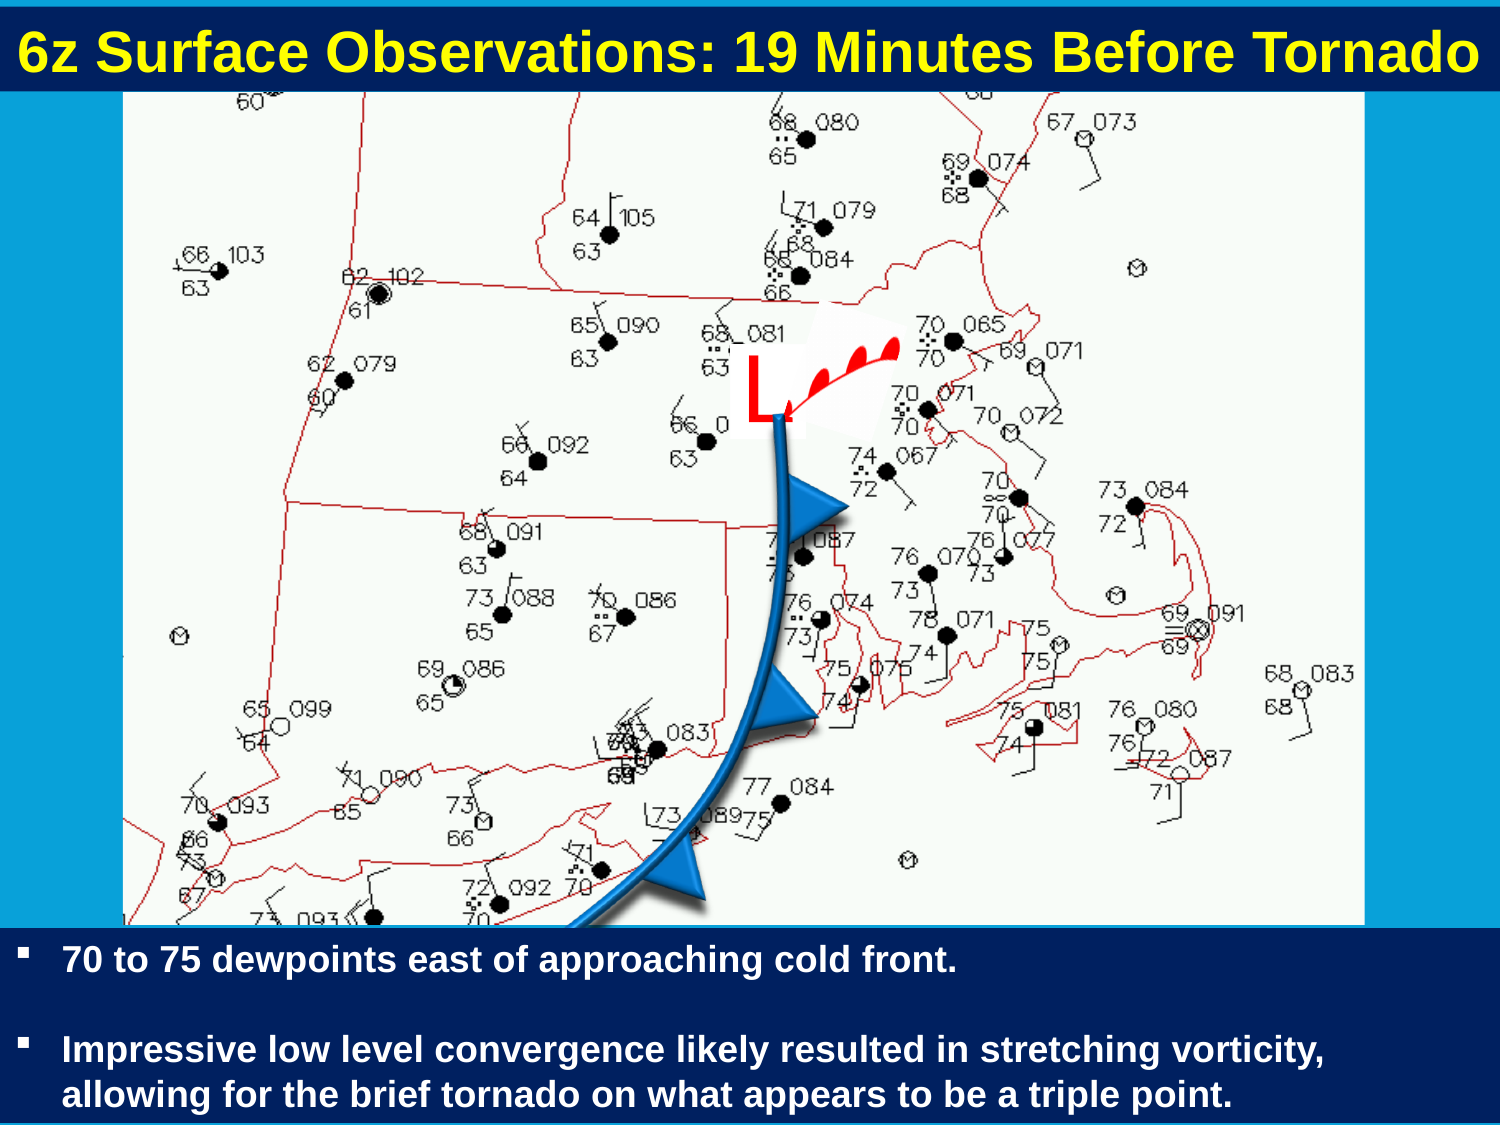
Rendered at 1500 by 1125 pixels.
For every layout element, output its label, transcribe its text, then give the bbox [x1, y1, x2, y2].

text_box 70 to 75 dewpoints east of approaching cold front. Impressive low level convergence likely resulted in stretching vorticity, allowing for the brief tornado on what appears to be a triple point. [0, 928, 1500, 1123]
text_box 6z Surface Observations: 19 Minutes Before Tornado [0, 6, 1500, 92]
picture [123, 93, 1364, 1074]
